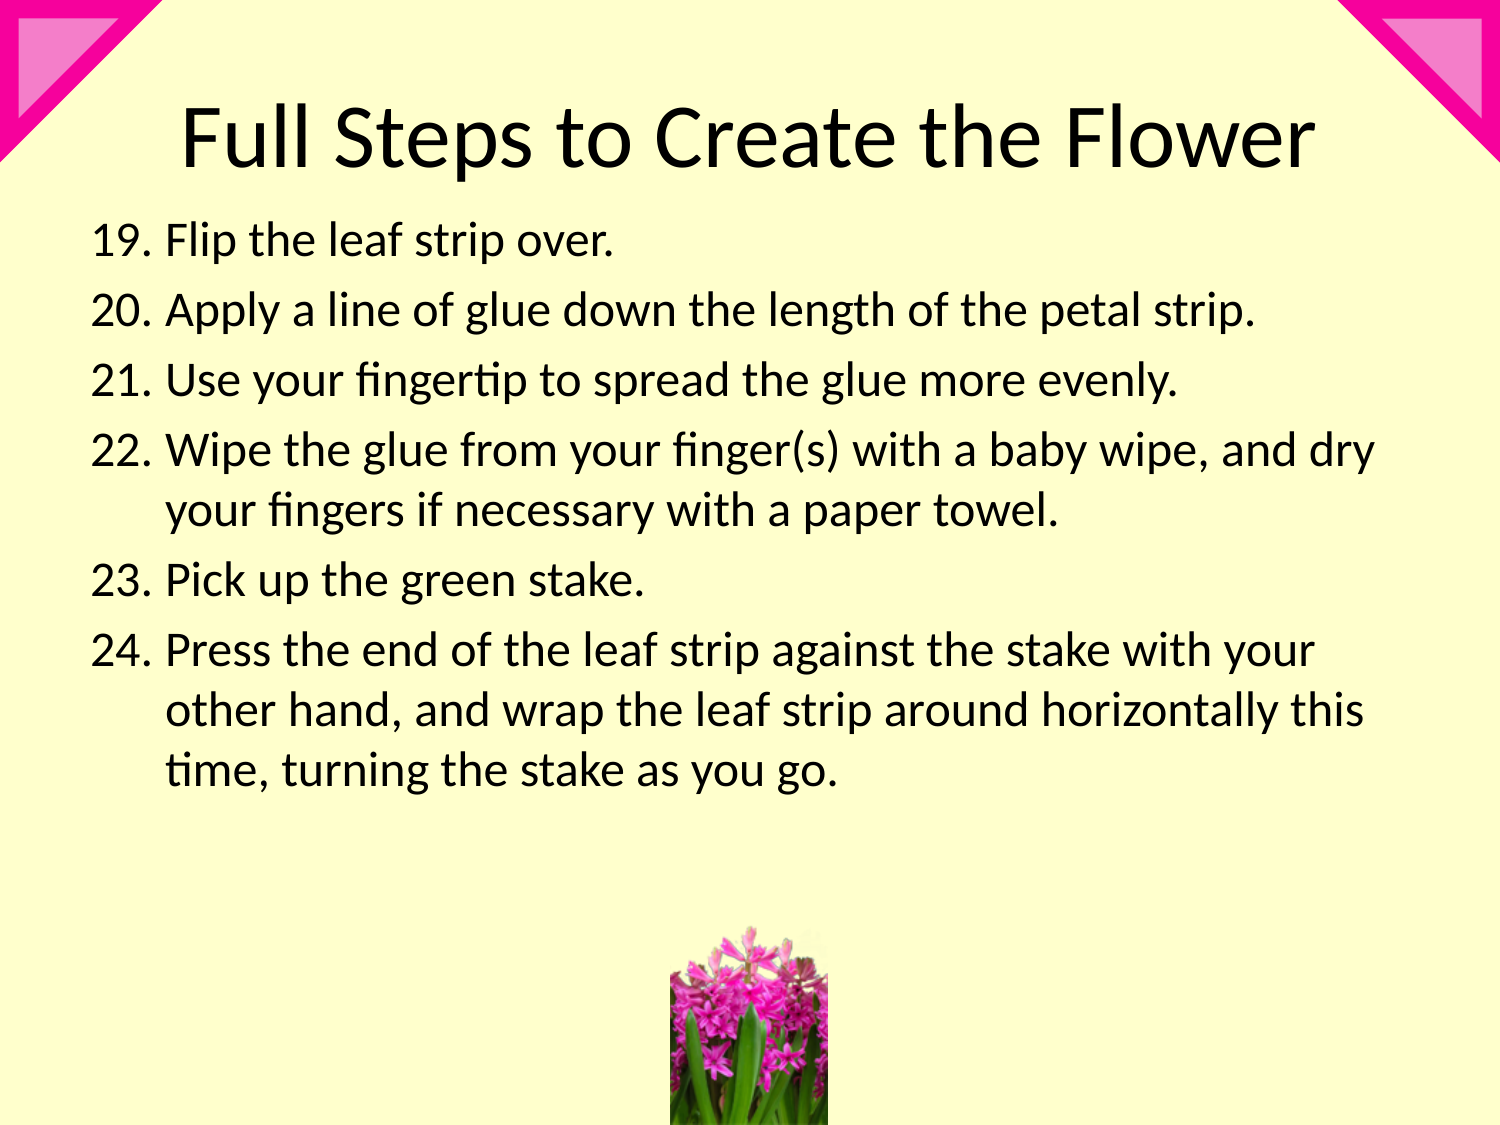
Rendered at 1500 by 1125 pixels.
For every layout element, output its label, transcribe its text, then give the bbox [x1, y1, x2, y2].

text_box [1337, 0, 1500, 163]
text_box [0, 0, 163, 163]
picture [670, 914, 828, 1125]
title Full Steps to Create the Flower [75, 37, 1425, 198]
list Flip the leaf strip over. Apply a line of glue down the length of the petal strip. Use your fingertip to spread the glue more evenly. Wipe the glue from your finger(s) with a baby wipe, and dry your fingers if necessary with a paper towel. Pick up the green stake. Press the end of the leaf strip against the stake with your other hand, and wrap the leaf strip around horizontally this time, turning the stake as you go. [75, 198, 1425, 942]
